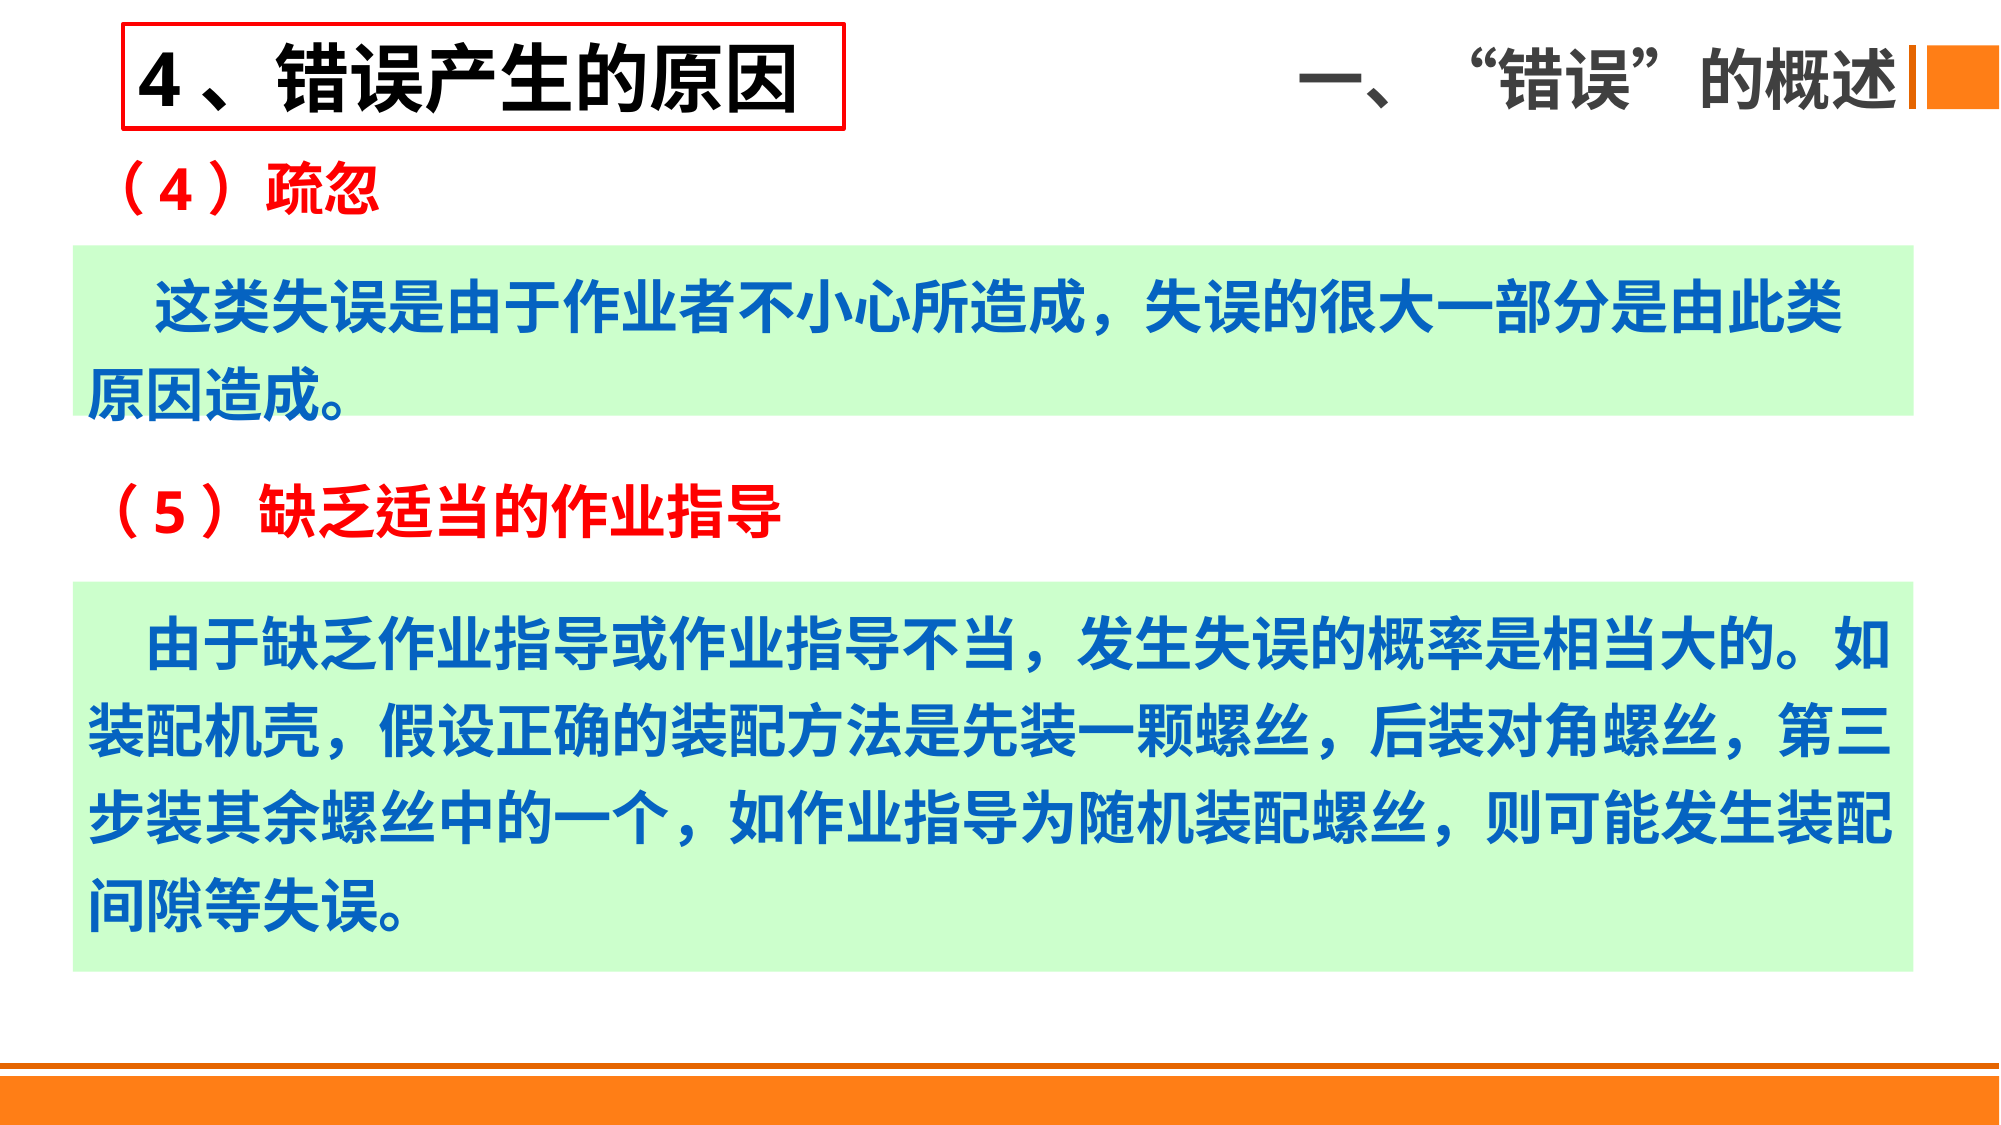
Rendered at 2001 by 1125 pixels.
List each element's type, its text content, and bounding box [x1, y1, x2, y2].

list 一、“错误”的概述 [877, 39, 1914, 104]
text_box 由于缺乏作业指导或作业指导不当，发生失误的概率是相当大的。如装配机壳，假设正确的装配方法是先装一颗螺丝，后装对角螺丝，第三步装其余螺丝中的一个，如作业指导为随机装配螺丝，则可能发生装配间隙等失误。 [72, 581, 1914, 972]
text_box （5）缺乏适当的作业指导 [66, 467, 1071, 553]
text_box 这类失误是由于作业者不小心所造成，失误的很大一部分是由此类原因造成。 [72, 245, 1914, 416]
text_box 4、错误产生的原因 [123, 23, 844, 129]
text_box （4）疏忽 [72, 144, 948, 230]
